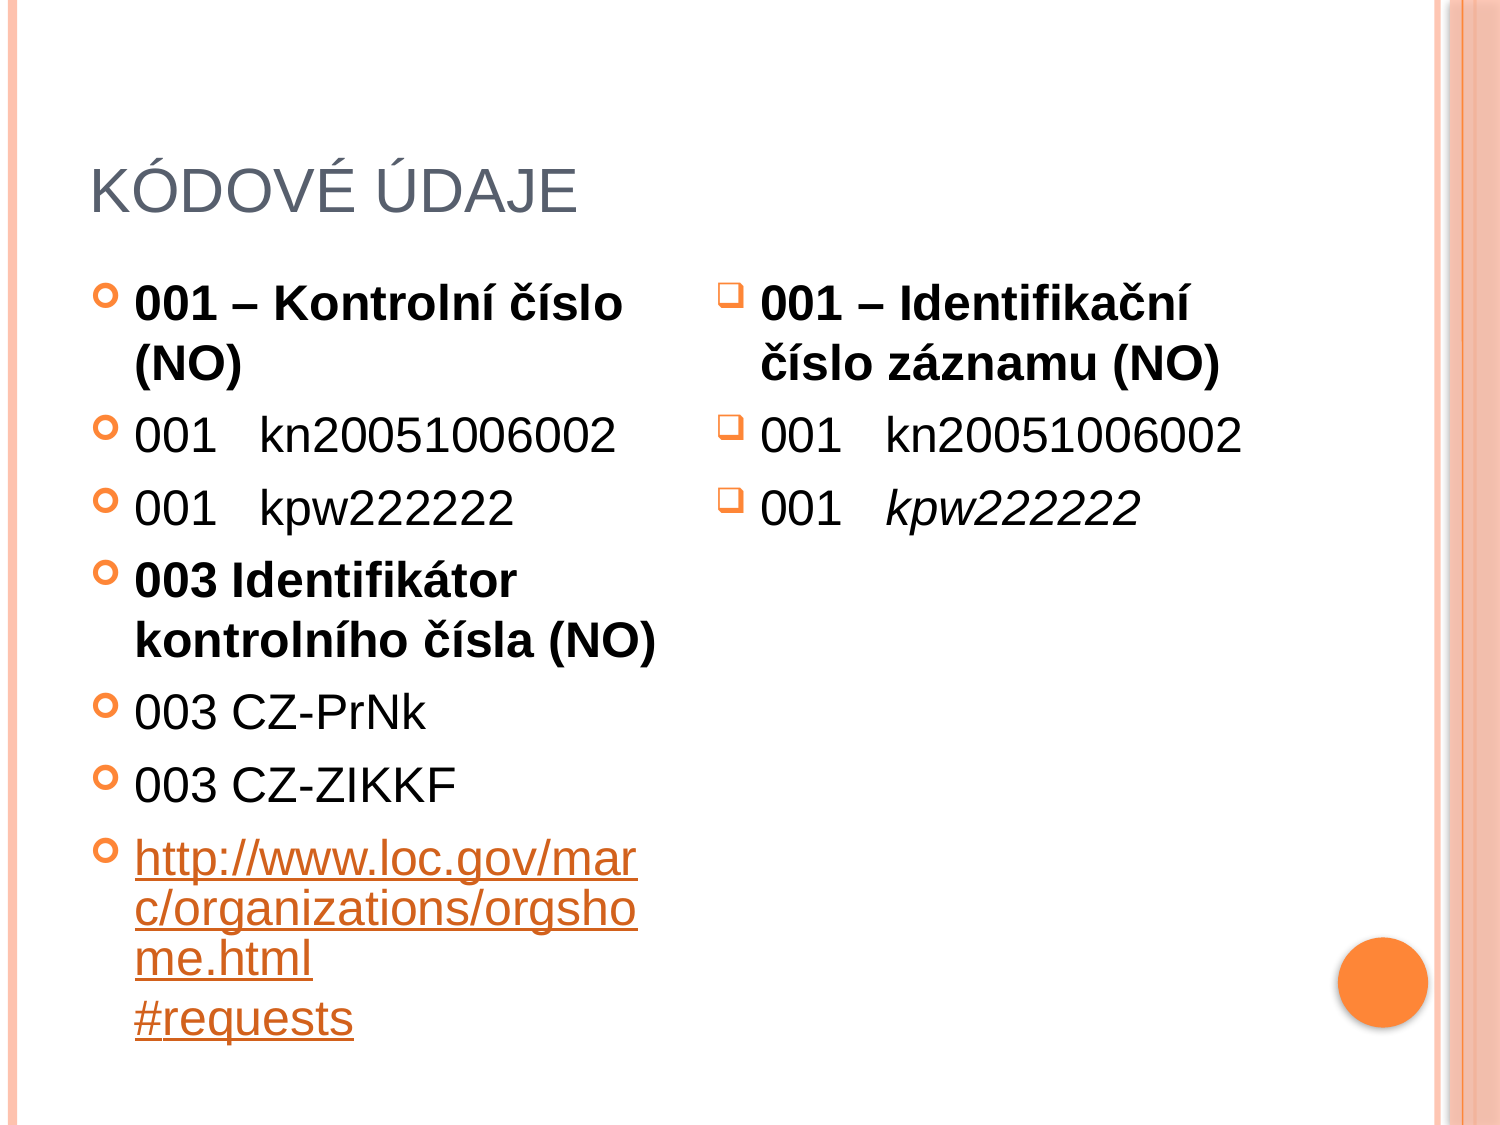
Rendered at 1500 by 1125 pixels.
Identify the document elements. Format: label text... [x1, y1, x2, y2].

title Kódové údaje [75, 45, 1300, 233]
list 001 – Kontrolní číslo (NO) 001 kn20051006002 001 kpw222222 003 Identifikátor kontrolního čísla (NO) 003 CZ-PrNk 003 CZ-ZIKKF http://www.loc.gov/marc/organizations/orgshome.html#requests [74, 262, 676, 1013]
list 001 – Identifikační číslo záznamu (NO) 001 kn20051006002 001 kpw222222 [700, 262, 1301, 1013]
